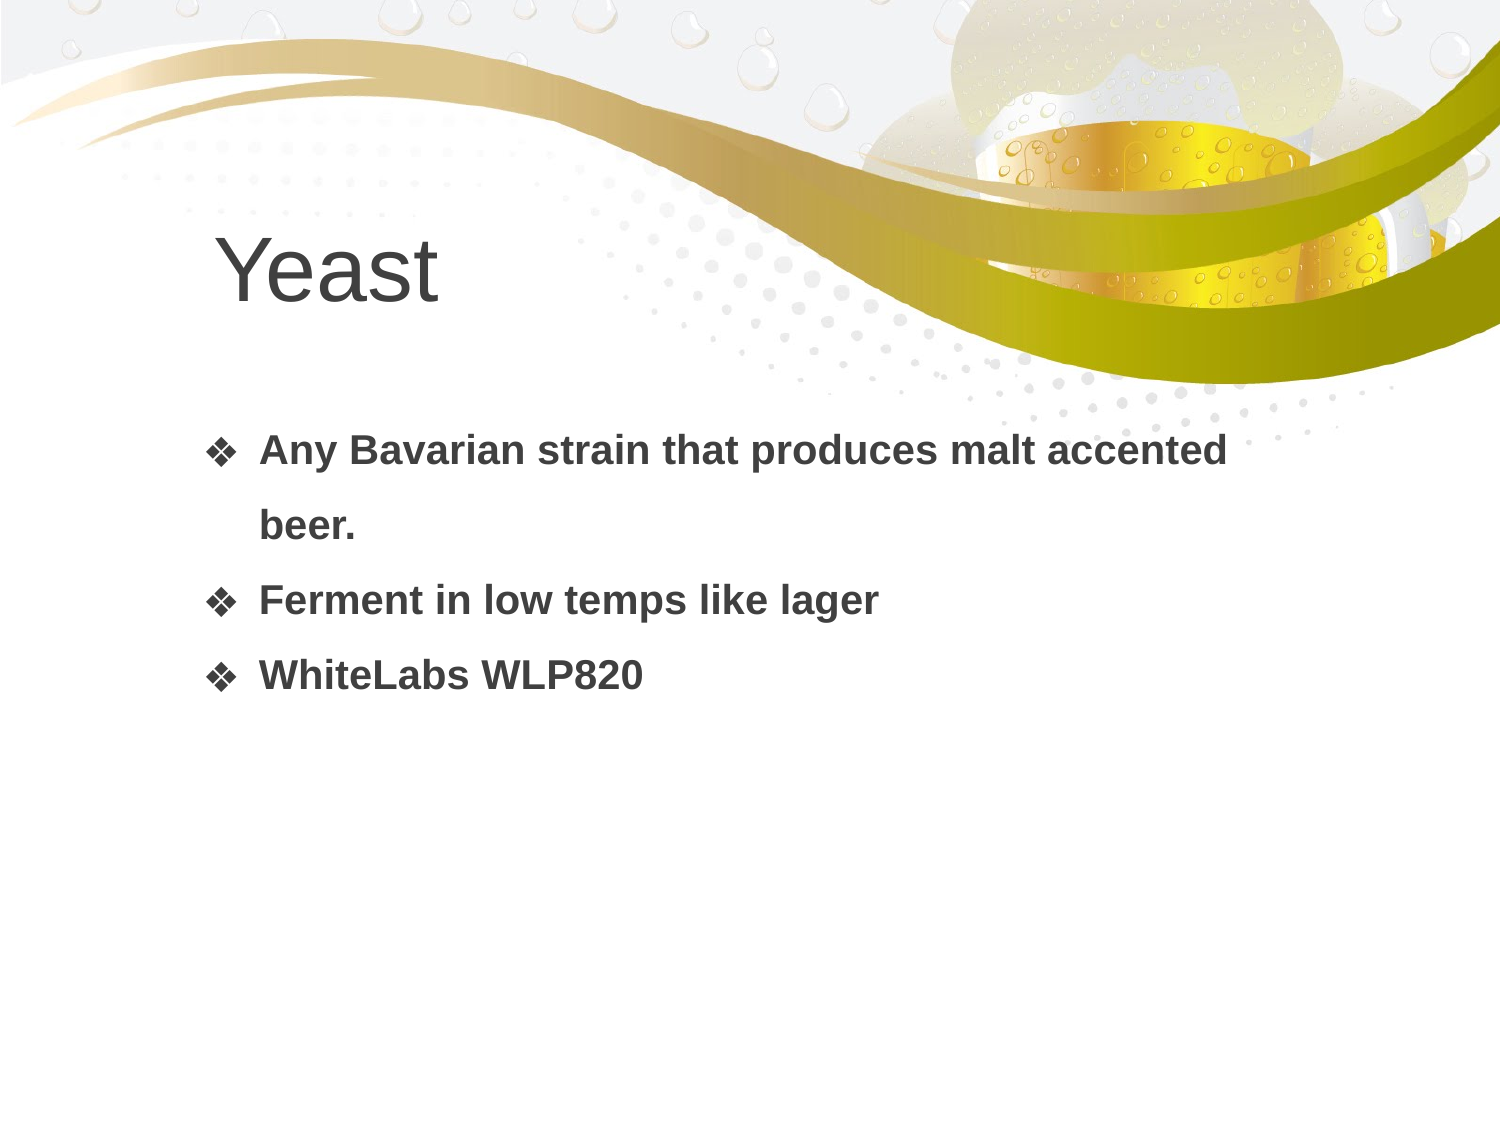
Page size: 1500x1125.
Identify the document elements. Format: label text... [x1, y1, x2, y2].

text_box Yeast [41, 184, 612, 346]
text_box Any Bavarian strain that produces malt accented beer. Ferment in low temps like lager WhiteLabs WLP820 [187, 390, 1344, 828]
picture [0, 0, 1500, 1125]
